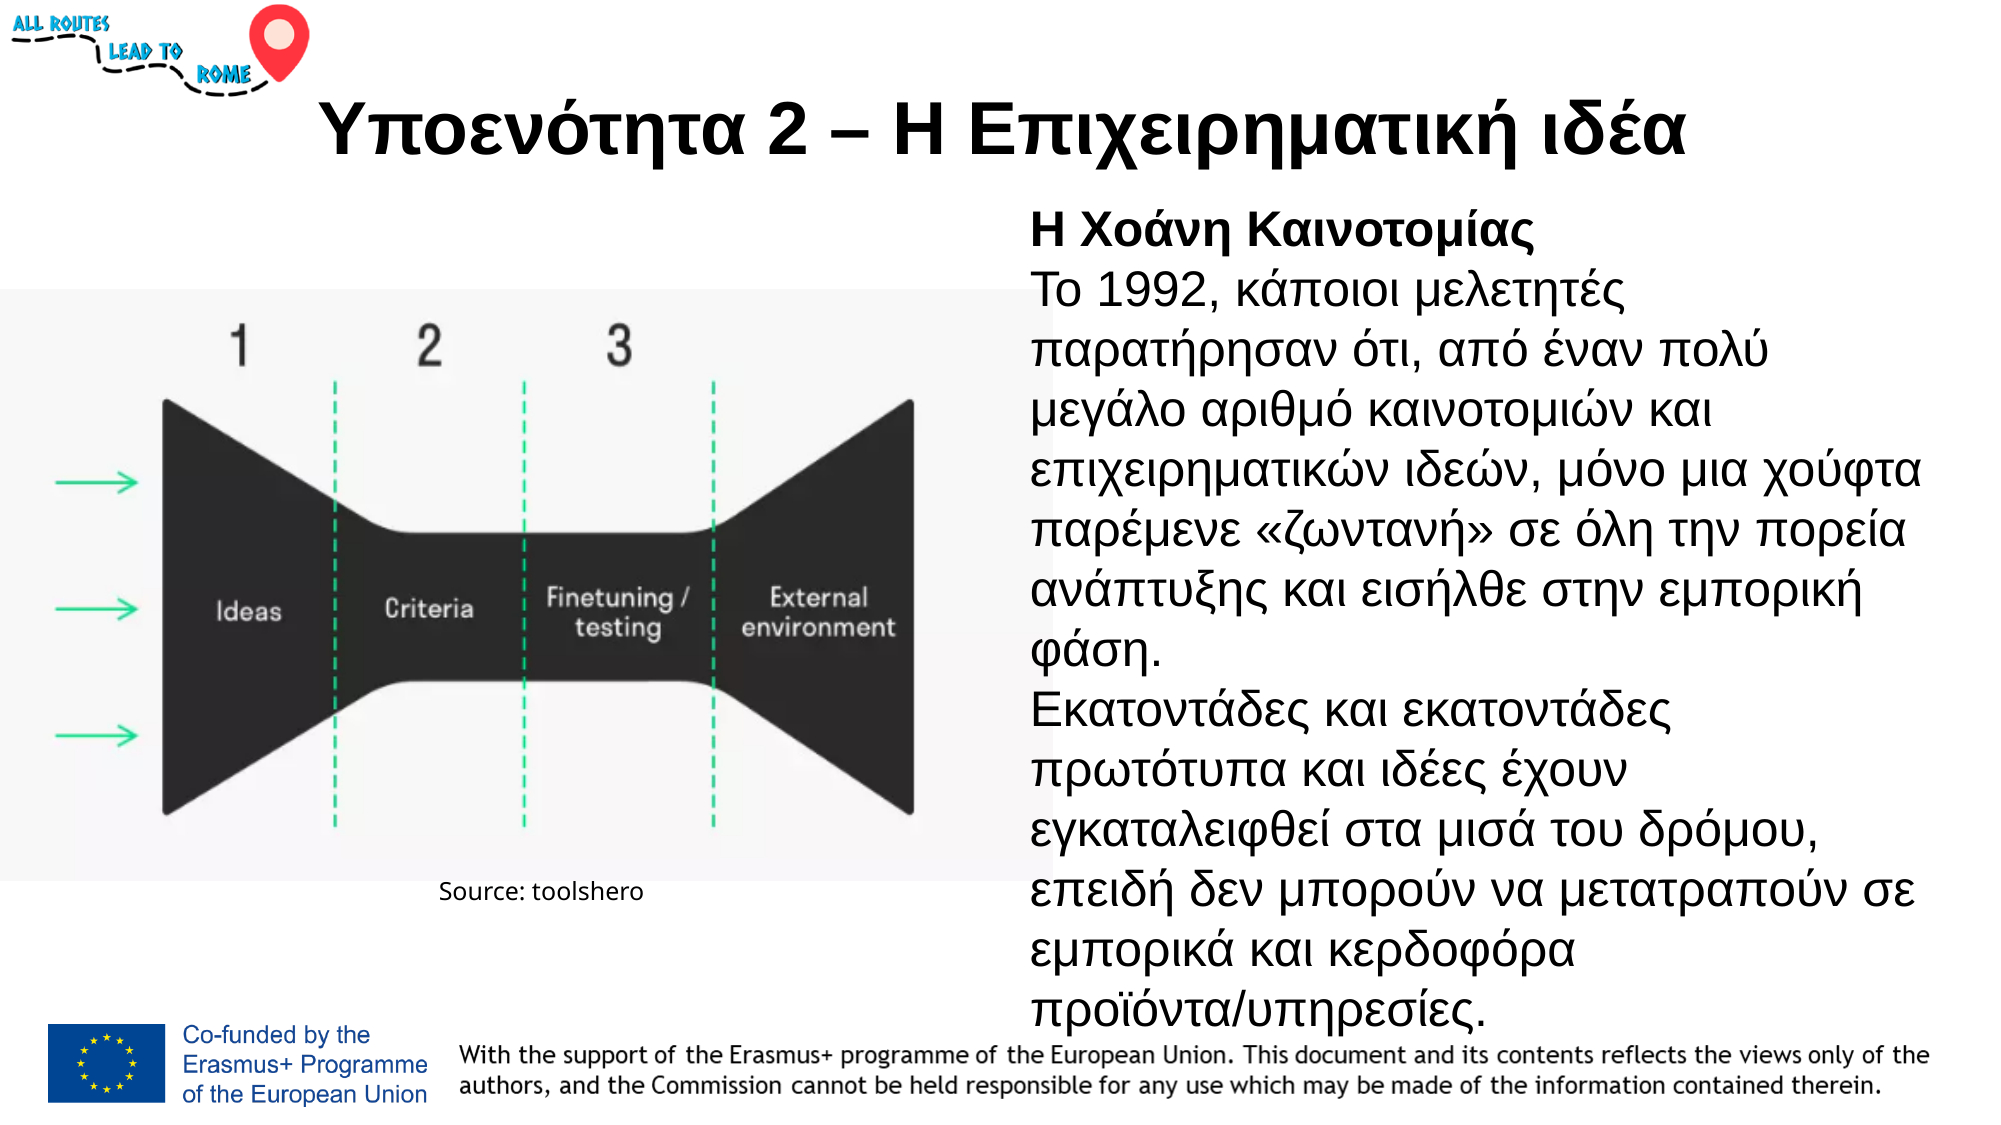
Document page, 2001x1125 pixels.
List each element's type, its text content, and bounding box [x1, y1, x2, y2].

picture [48, 1024, 427, 1107]
text_box Υποενότητα 2 – Η Επιχειρηματική ιδέα [302, 71, 1703, 177]
text_box Source: toolshero [321, 881, 762, 914]
picture [0, 0, 321, 101]
picture [443, 1031, 1952, 1115]
picture [0, 289, 1053, 881]
text_box Η Χοάνη Καινοτομίας Το 1992, κάποιοι μελετητές παρατήρησαν ότι, από έναν πολύ μεγάλο αριθμό καινοτομιών και επιχειρηματικών ιδεών, μόνο μια χούφτα παρέμενε «ζωντανή» σε όλη την πορεία ανάπτυξης και εισήλθε στην εμπορική φάση. Εκατοντάδες και εκατοντάδες πρωτότυπα και ιδέες έχουν εγκαταλειφθεί στα μισά του δρόμου, επειδή δεν μπορούν να μετατραπούν σε εμπορικά και κερδοφόρα προϊόντα/υπηρεσίες. [1015, 188, 1942, 1031]
